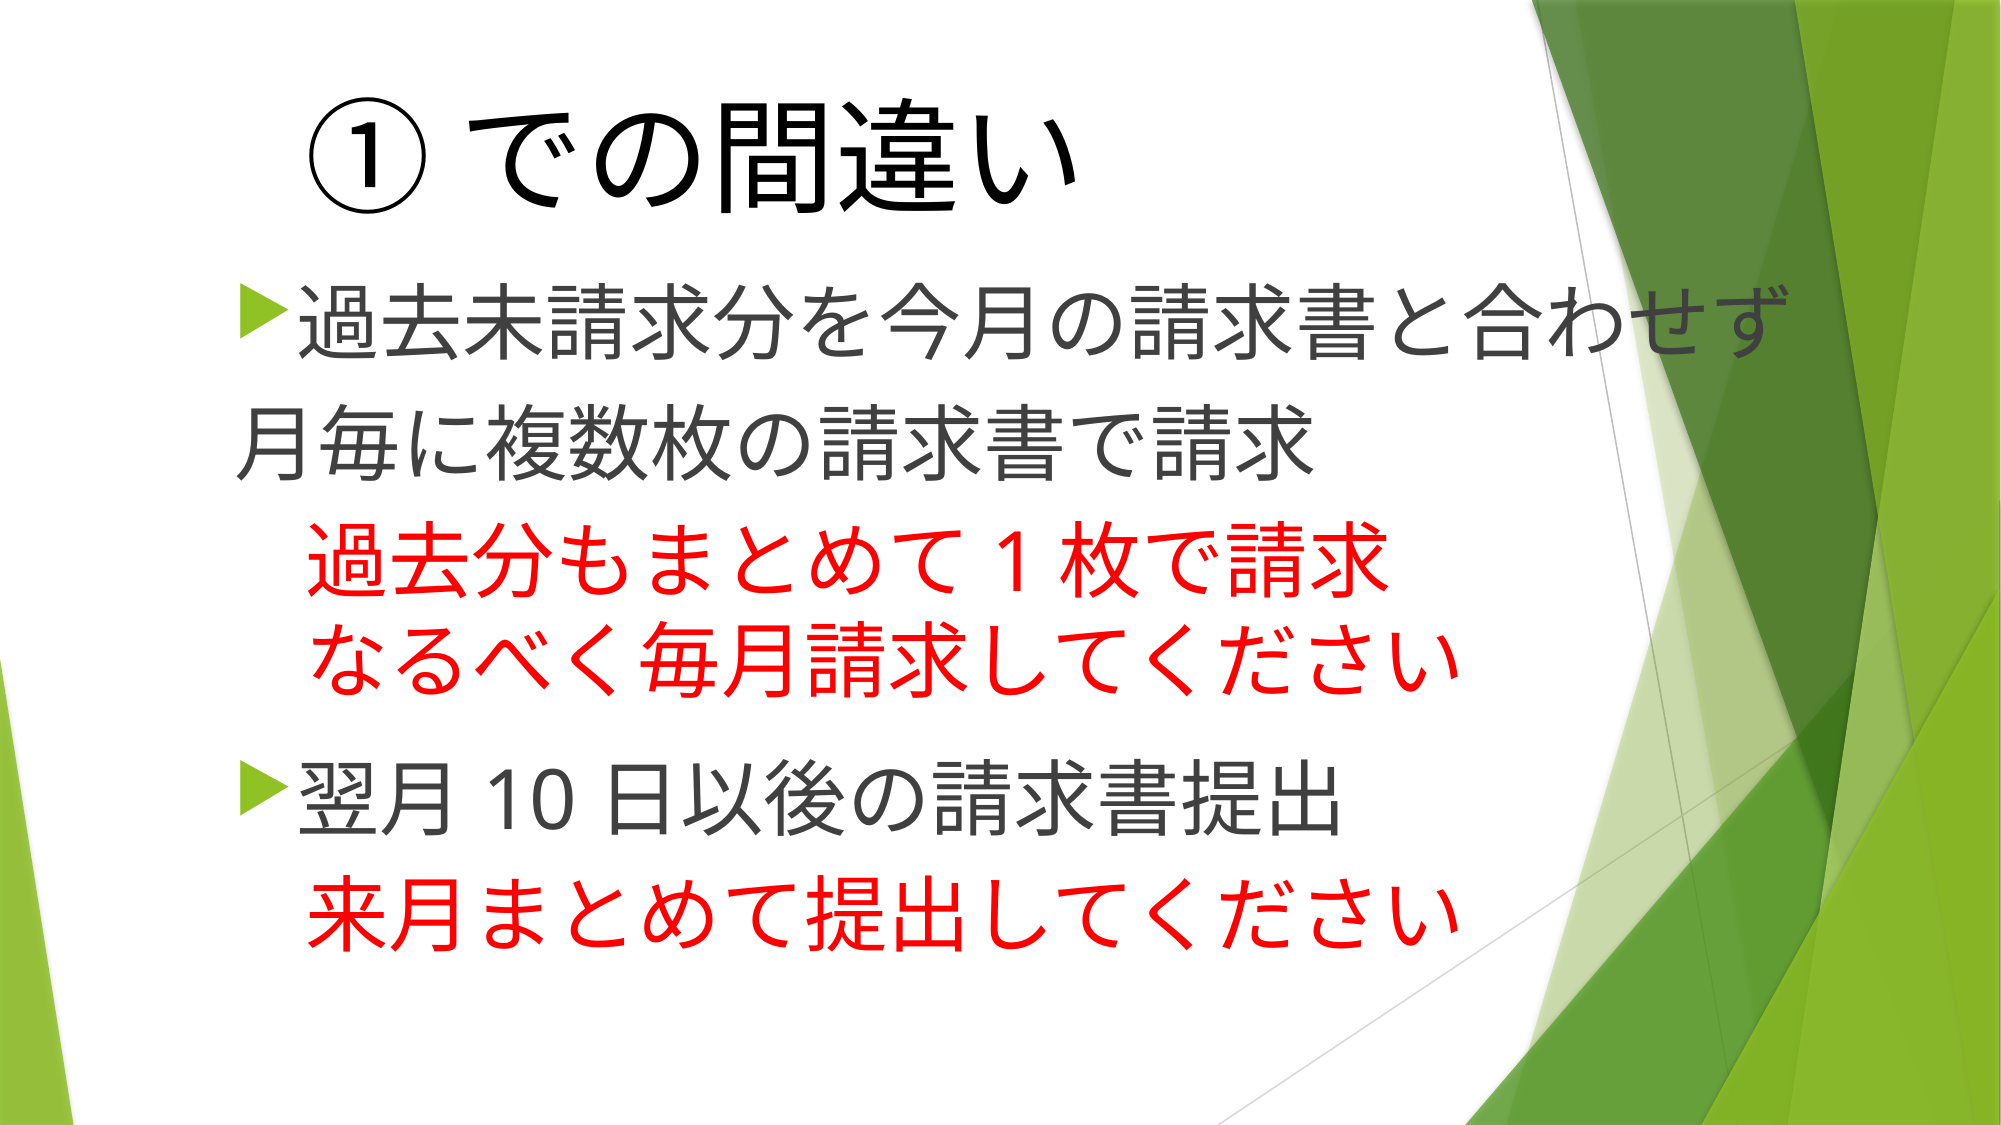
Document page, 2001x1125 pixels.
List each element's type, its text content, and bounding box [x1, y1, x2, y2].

text_box 過去分もまとめて1枚で請求 なるべく毎月請求してください [290, 500, 1546, 716]
text_box 翌月10日以後の請求書提出 [219, 738, 1978, 854]
text_box 過去未請求分を今月の請求書と合わせず 月毎に複数枚の請求書で請求 [219, 262, 1842, 499]
text_box 来月まとめて提出してください [290, 855, 1662, 970]
text_box ①での間違い [290, 71, 1457, 236]
